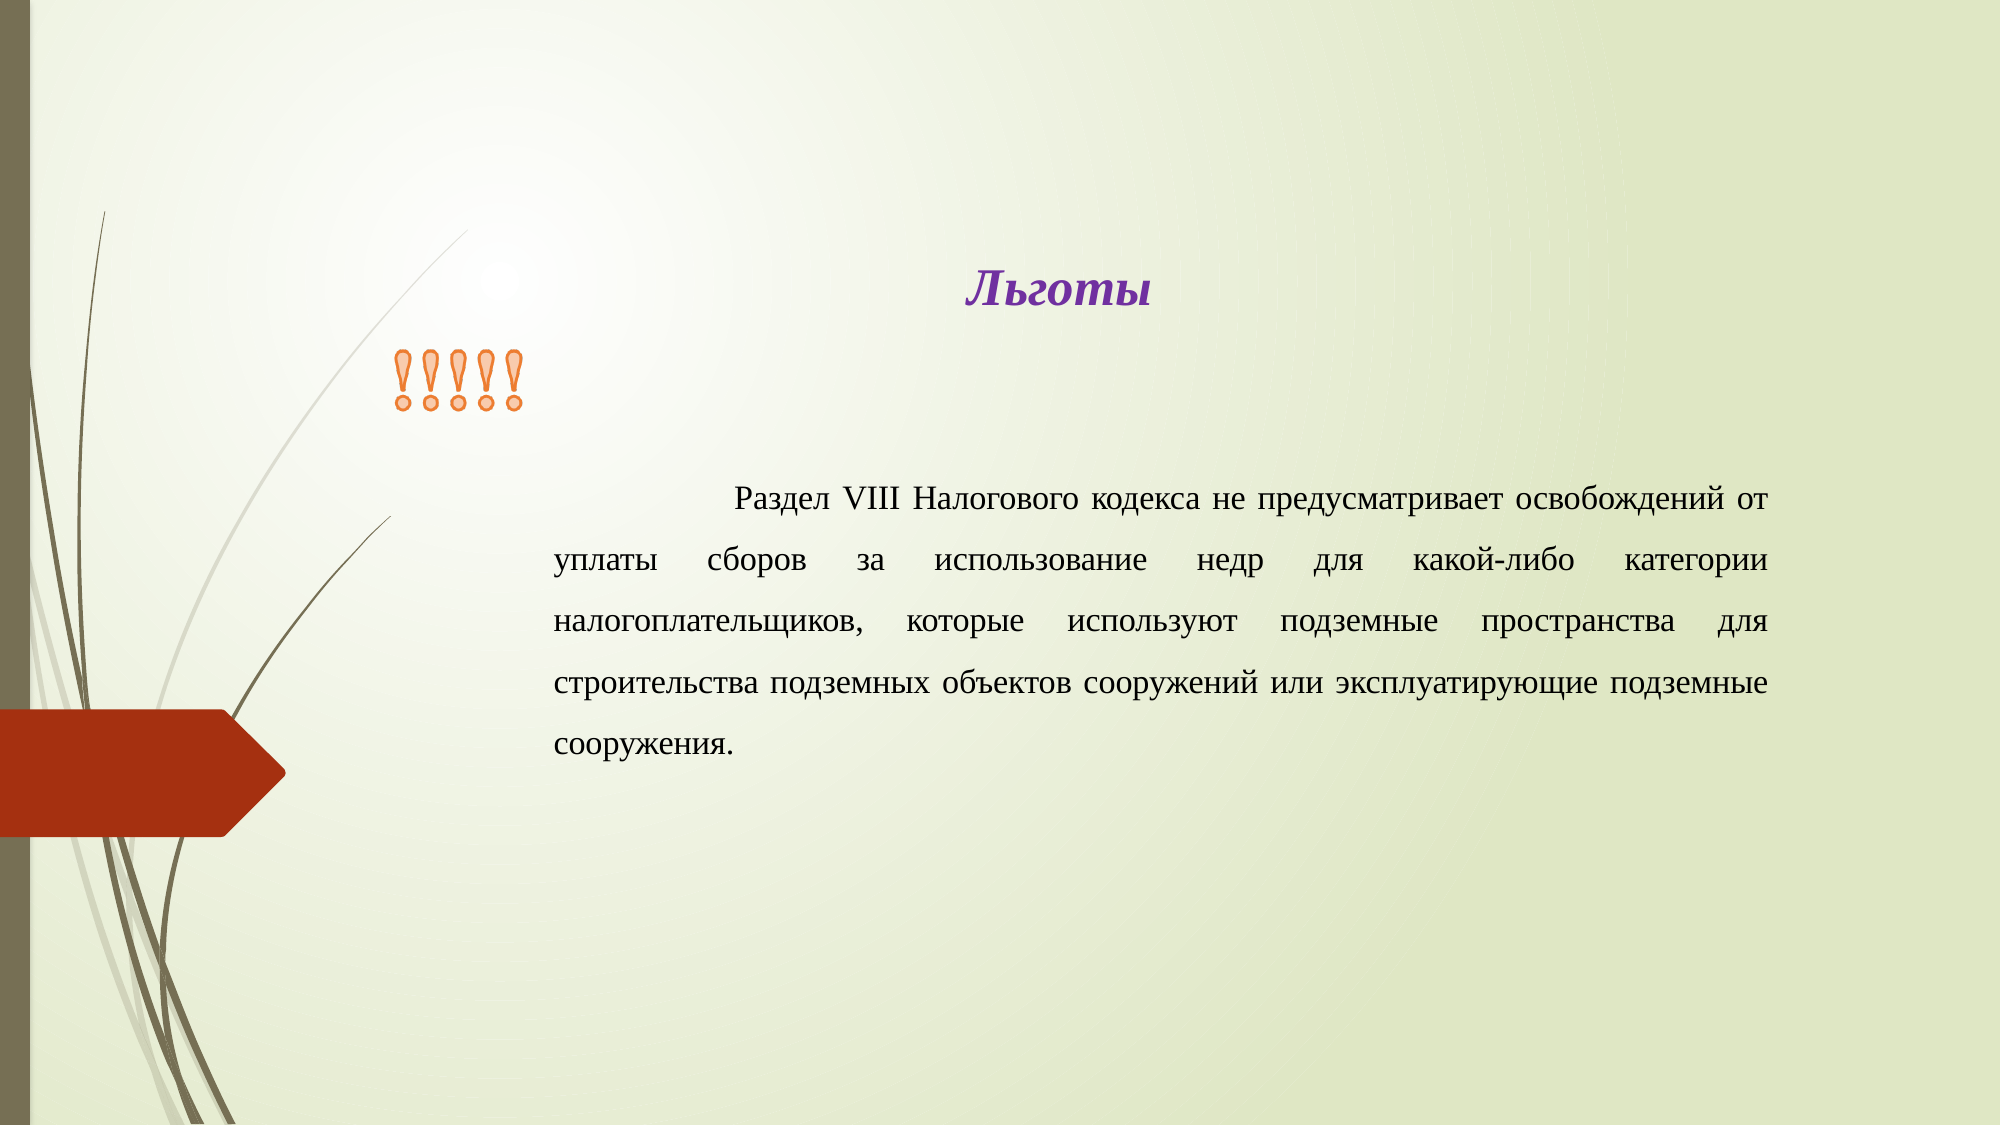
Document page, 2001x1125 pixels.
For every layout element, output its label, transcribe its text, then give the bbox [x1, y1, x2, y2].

picture [375, 322, 541, 437]
text_box Раздел VIII Налогового кодекса не предусматривает освобождений от уплаты сборов за использование недр для какой-либо категории налогоплательщиков, которые используют подземные пространства для строительства подземных объектов сооружений или эксплуатирующие подземные сооружения. [539, 364, 1782, 918]
text_box Льготы [602, 221, 1505, 323]
